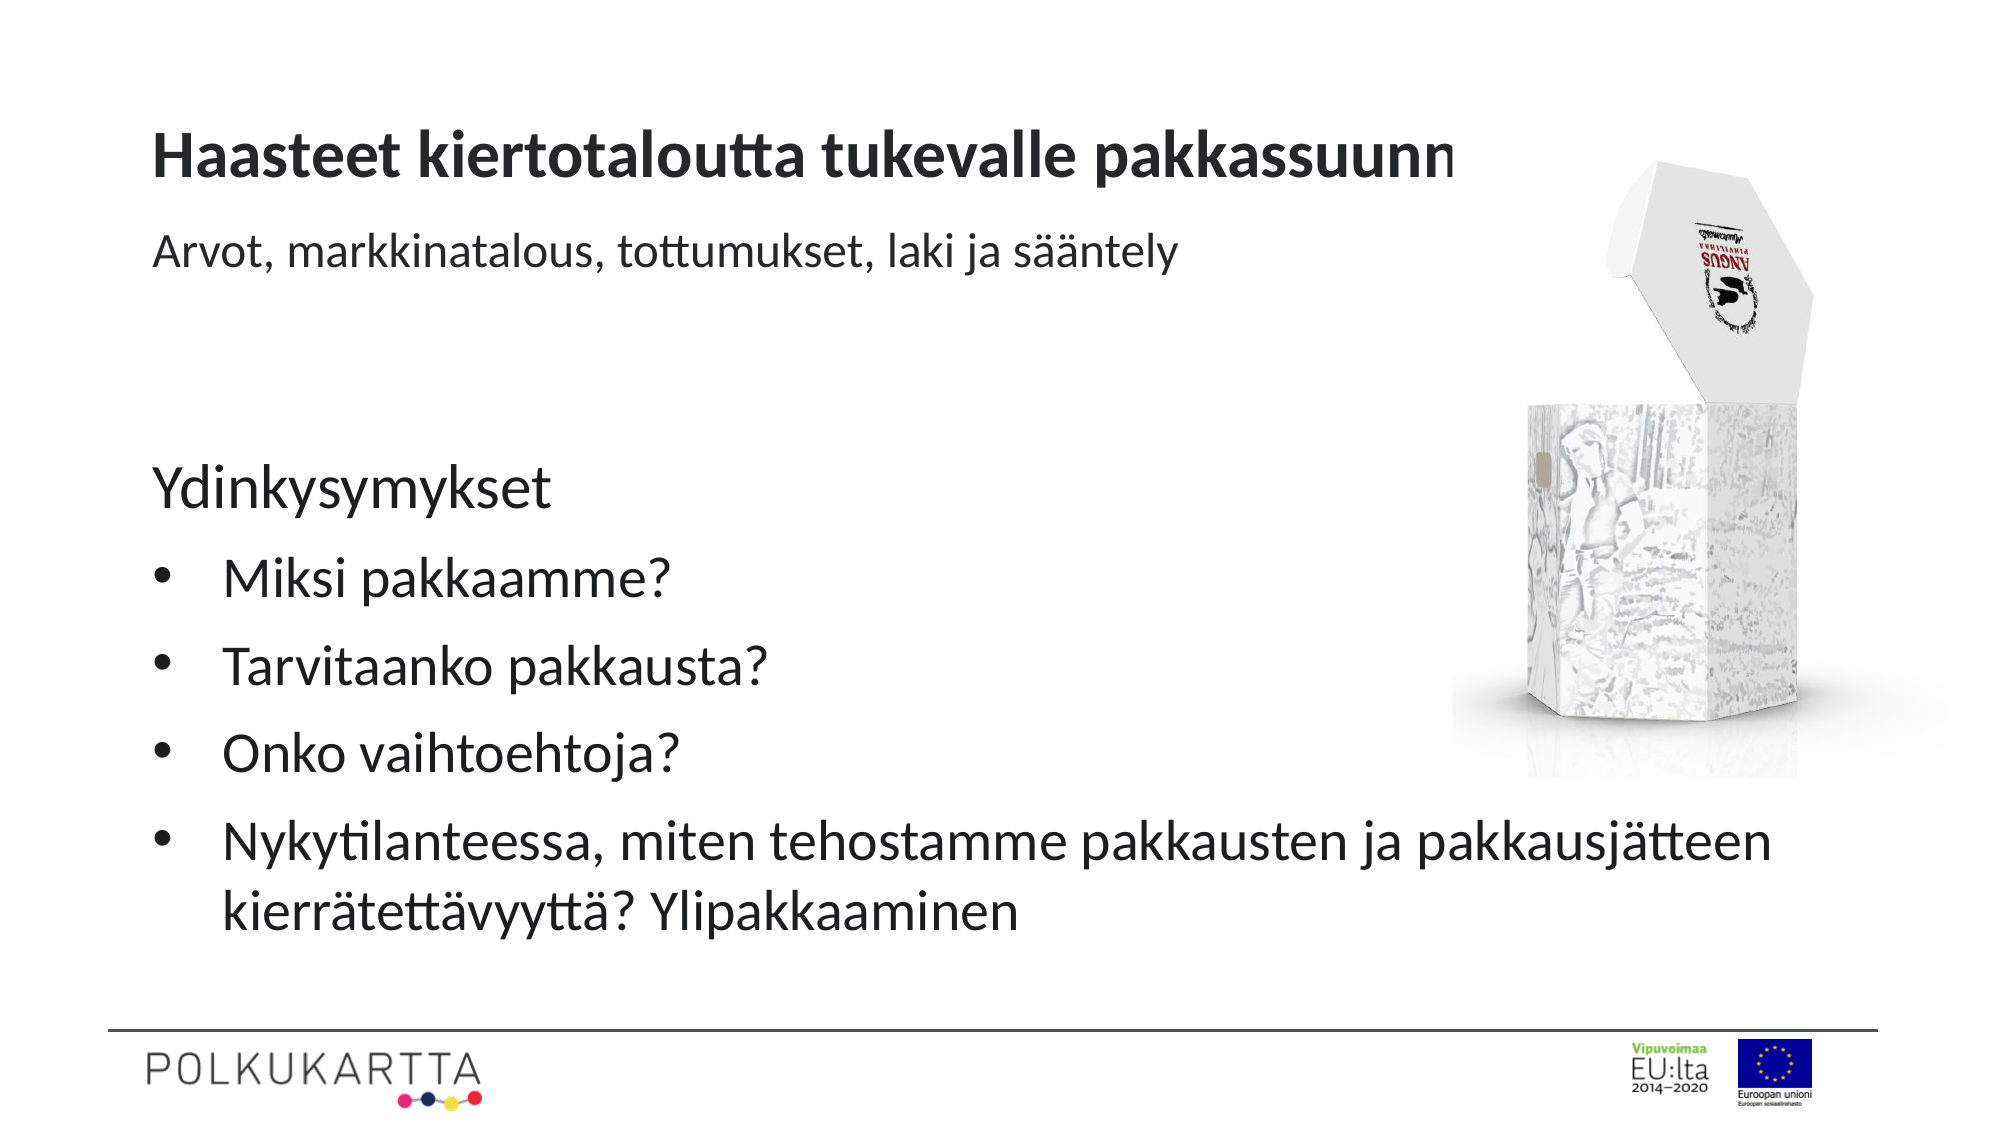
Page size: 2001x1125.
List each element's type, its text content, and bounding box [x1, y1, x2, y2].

picture [1452, 93, 1947, 779]
picture [1622, 1033, 1719, 1102]
list Ydinkysymykset Miksi pakkaamme? Tarvitaanko pakkausta? Onko vaihtoehtoja? Nykytilanteessa, miten tehostamme pakkausten ja pakkausjätteen kierrätettävyyttä? Ylipakkaaminen [137, 437, 1863, 955]
title Haasteet kiertotaloutta tukevalle pakkassuunnittelulle, Arvot, markkinatalous, tottumukset, laki ja sääntely [137, 109, 1452, 347]
picture [137, 1042, 493, 1121]
picture [1738, 1039, 1812, 1115]
